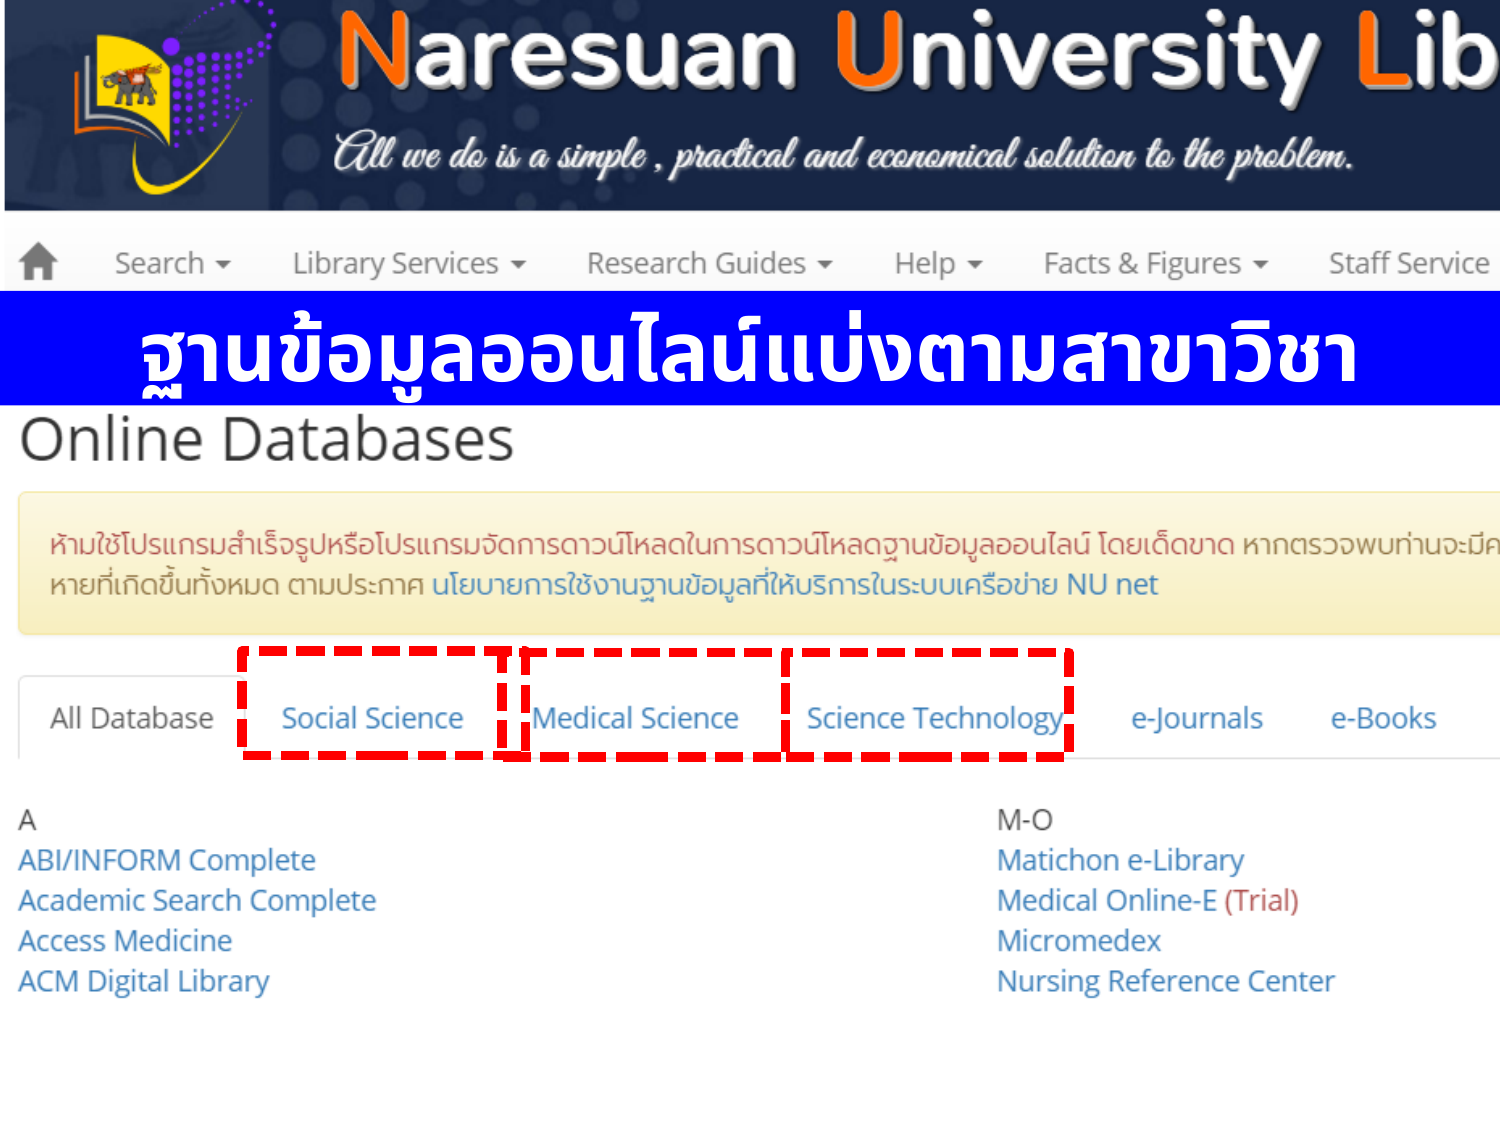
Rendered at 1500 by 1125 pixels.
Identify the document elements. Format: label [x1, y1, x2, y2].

picture [4, 0, 1500, 1000]
